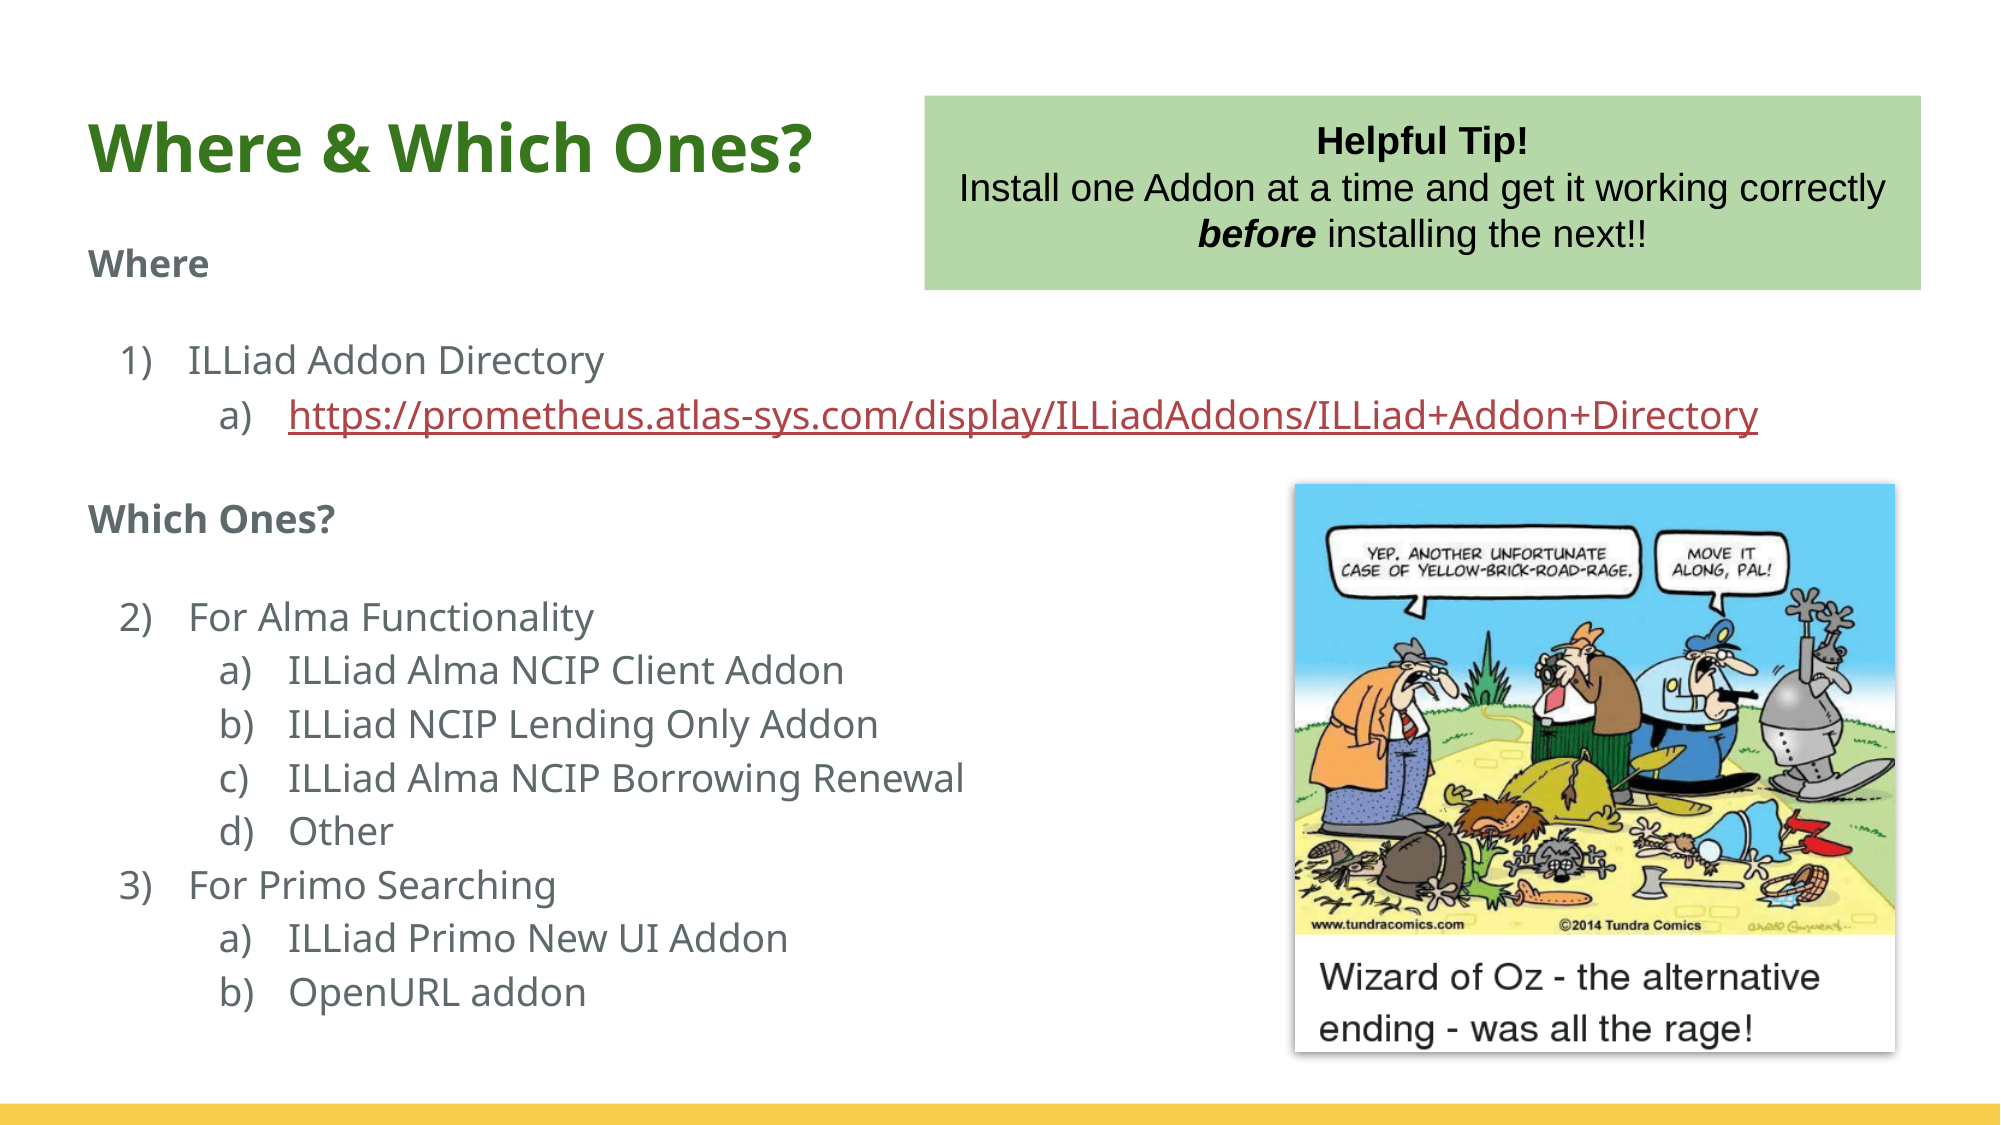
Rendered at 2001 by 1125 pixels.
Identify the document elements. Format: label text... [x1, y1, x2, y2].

picture [1294, 483, 1896, 1052]
text_box Helpful Tip! Install one Addon at a time and get it working correctly before installing the next!! [924, 95, 1921, 291]
title Where & Which Ones? [68, 85, 1932, 212]
list Where ILLiad Addon Directory https://prometheus.atlas-sys.com/display/ILLiadAddons/ILLiad+Addon+Directory Which Ones? For Alma Functionality ILLiad Alma NCIP Client Addon ILLiad NCIP Lending Only Addon ILLiad Alma NCIP Borrowing Renewal Other For Primo Searching ILLiad Primo New UI Addon OpenURL addon [68, 212, 1932, 1052]
